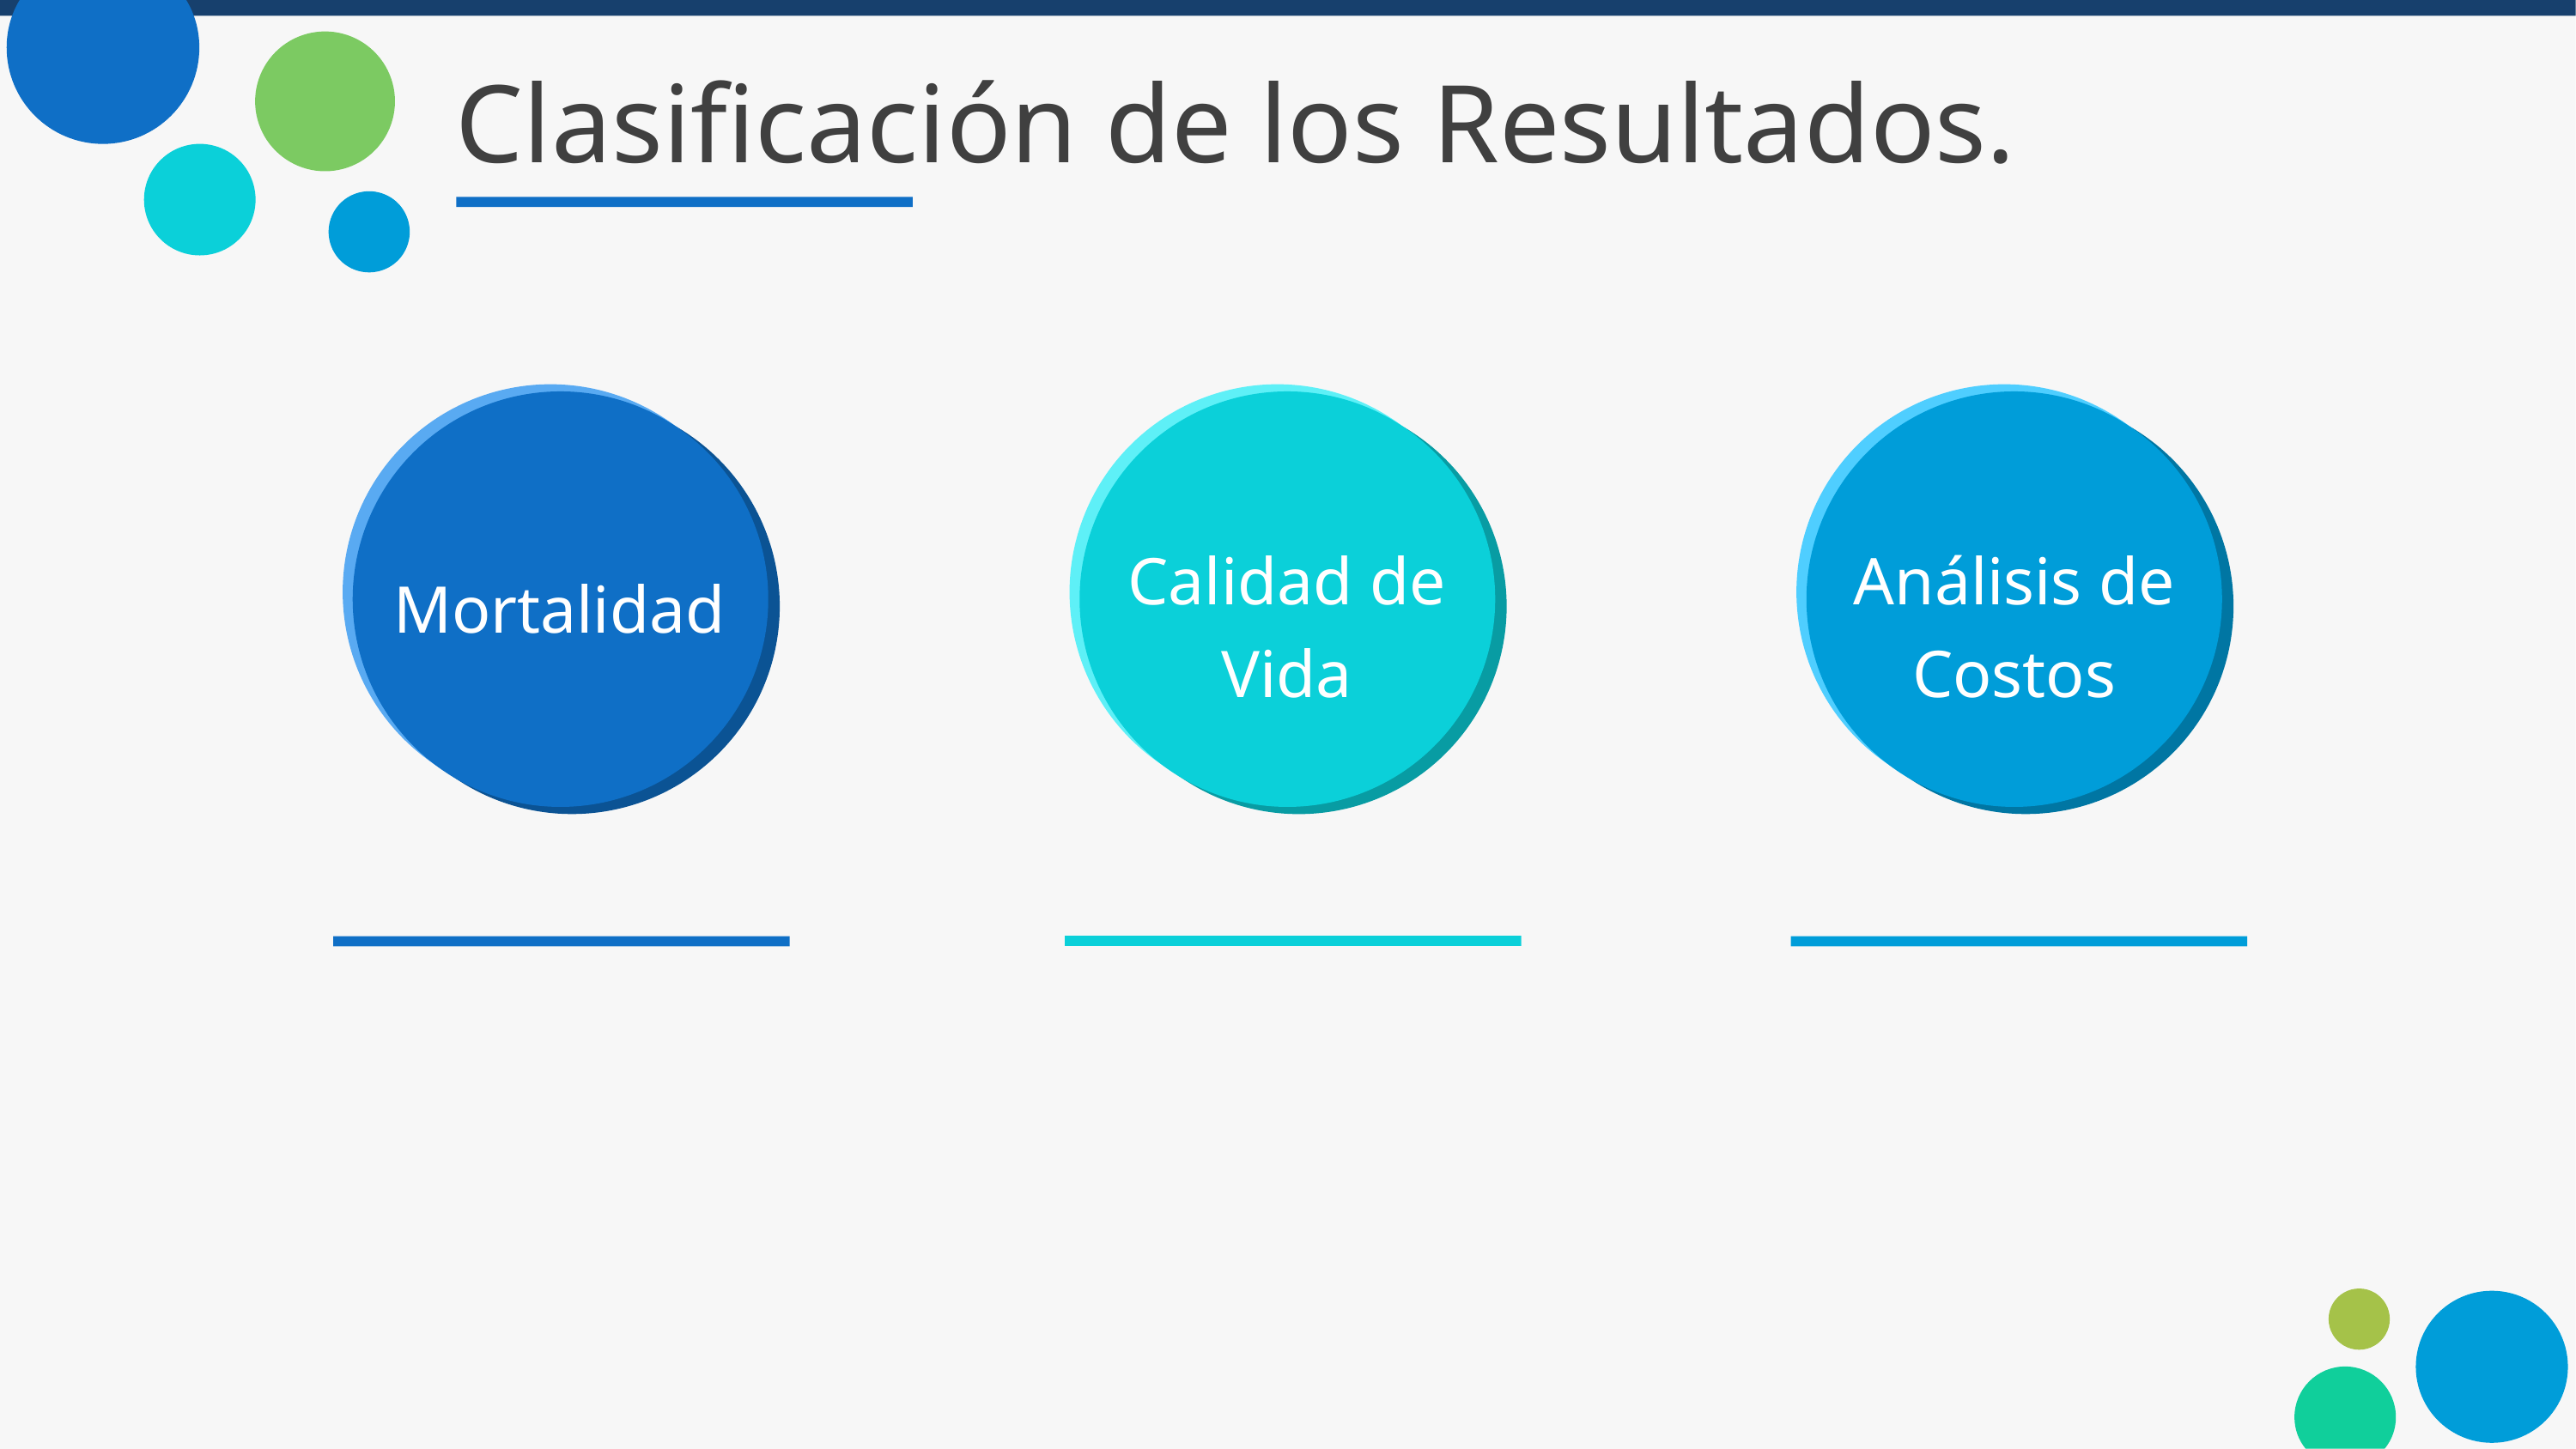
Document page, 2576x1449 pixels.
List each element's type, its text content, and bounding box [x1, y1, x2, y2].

title Clasificación de los Resultados. [433, 34, 2454, 204]
picture [1917, 651, 1950, 697]
list Calidad de Vida [1090, 513, 1485, 615]
list Mortalidad [361, 541, 756, 643]
picture [2024, 655, 2044, 697]
picture [1995, 663, 2019, 697]
picture [2050, 663, 2081, 697]
list Análisis de Costos [1817, 513, 2212, 615]
picture [1957, 663, 1988, 697]
picture [2088, 663, 2112, 697]
